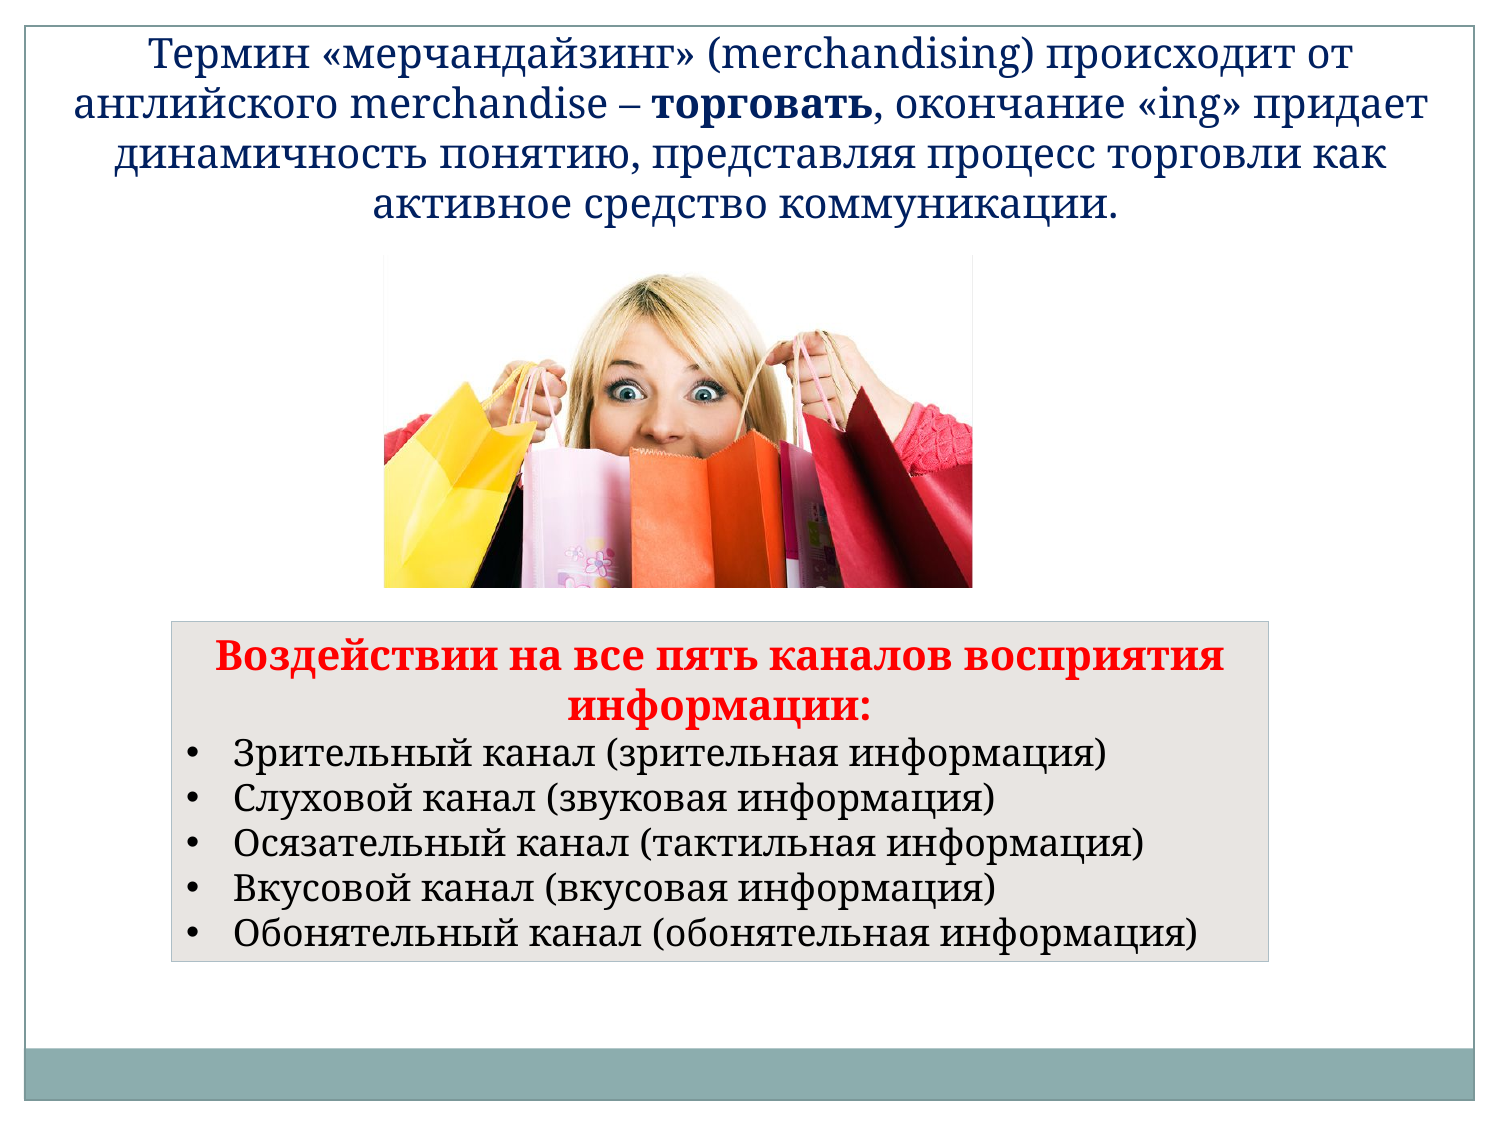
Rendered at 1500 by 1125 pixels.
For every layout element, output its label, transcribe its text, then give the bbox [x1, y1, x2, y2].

picture [383, 255, 973, 588]
text_box Воздействии на все пять каналов восприятия информации: Зрительный канал (зрительная информация) Слуховой канал (звуковая информация) Осязательный канал (тактильная информация) Вкусовой канал (вкусовая информация) Обонятельный канал (обонятельная информация) [171, 621, 1269, 962]
text_box Термин «мерчандайзинг» (merchandising) происходит от английского merchandise – торговать, окончание «ing» придает динамичность понятию, представляя процесс торговли как активное средство коммуникации. [36, 19, 1466, 234]
